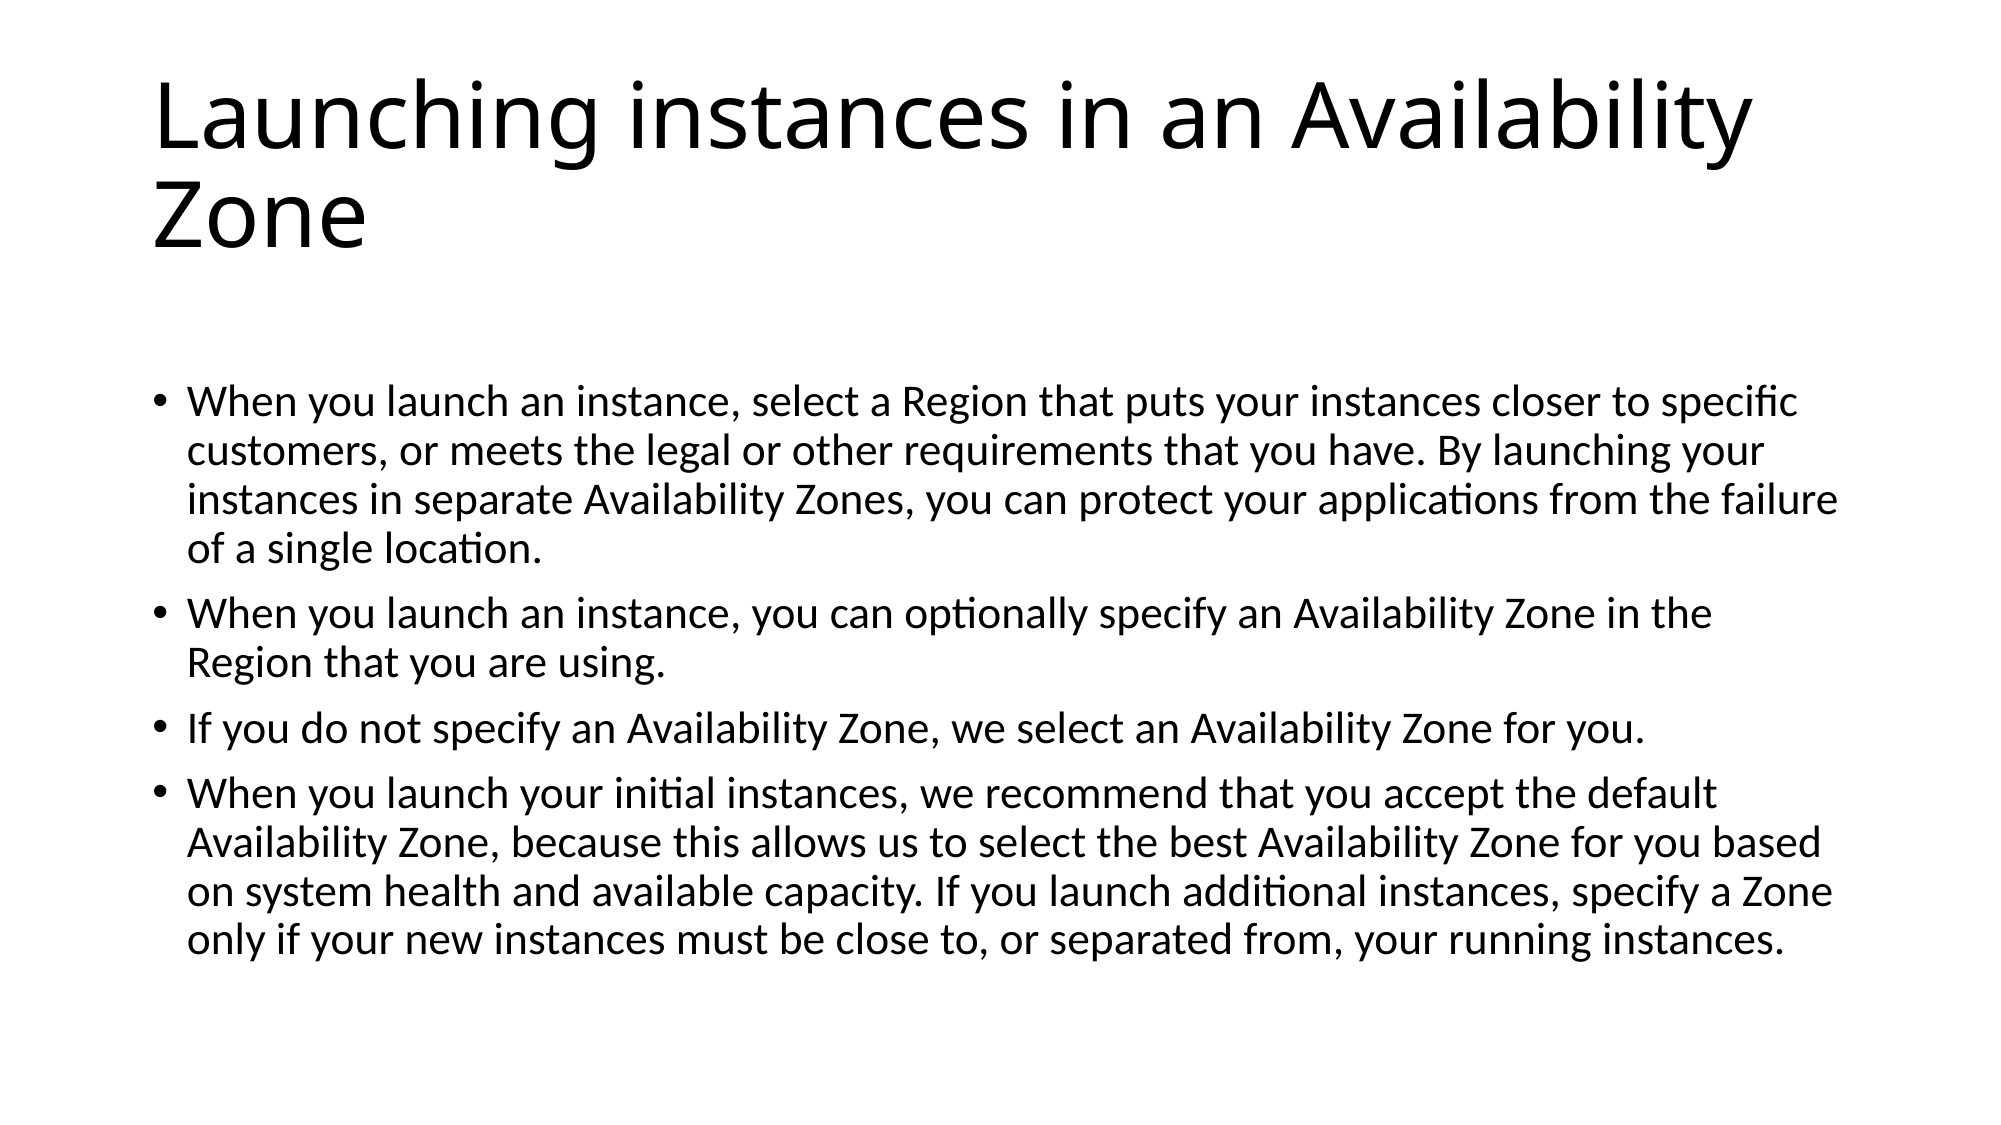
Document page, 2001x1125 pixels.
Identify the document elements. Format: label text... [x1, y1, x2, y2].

list When you launch an instance, select a Region that puts your instances closer to specific customers, or meets the legal or other requirements that you have. By launching your instances in separate Availability Zones, you can protect your applications from the failure of a single location. When you launch an instance, you can optionally specify an Availability Zone in the Region that you are using. If you do not specify an Availability Zone, we select an Availability Zone for you. When you launch your initial instances, we recommend that you accept the default Availability Zone, because this allows us to select the best Availability Zone for you based on system health and available capacity. If you launch additional instances, specify a Zone only if your new instances must be close to, or separated from, your running instances. [137, 299, 1863, 1014]
title Launching instances in an Availability Zone [137, 59, 1863, 278]
